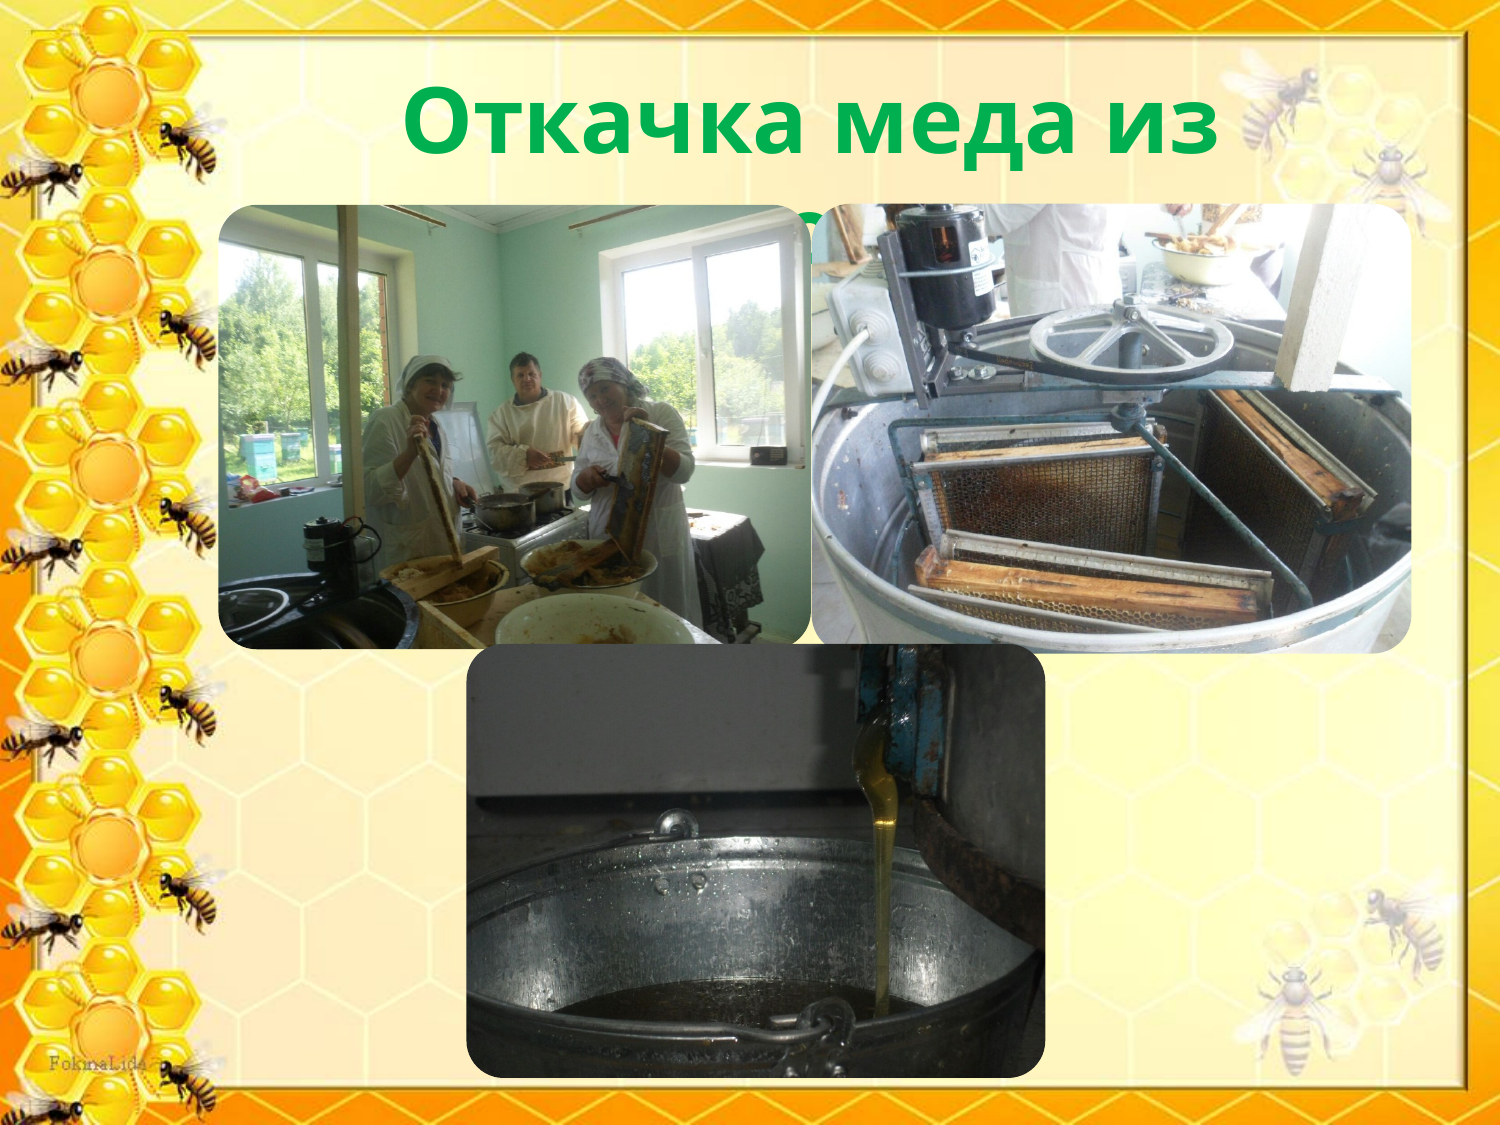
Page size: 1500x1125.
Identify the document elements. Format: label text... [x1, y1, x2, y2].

picture [0, 0, 1500, 1125]
text_box Откачка меда из сот [302, 54, 1319, 203]
